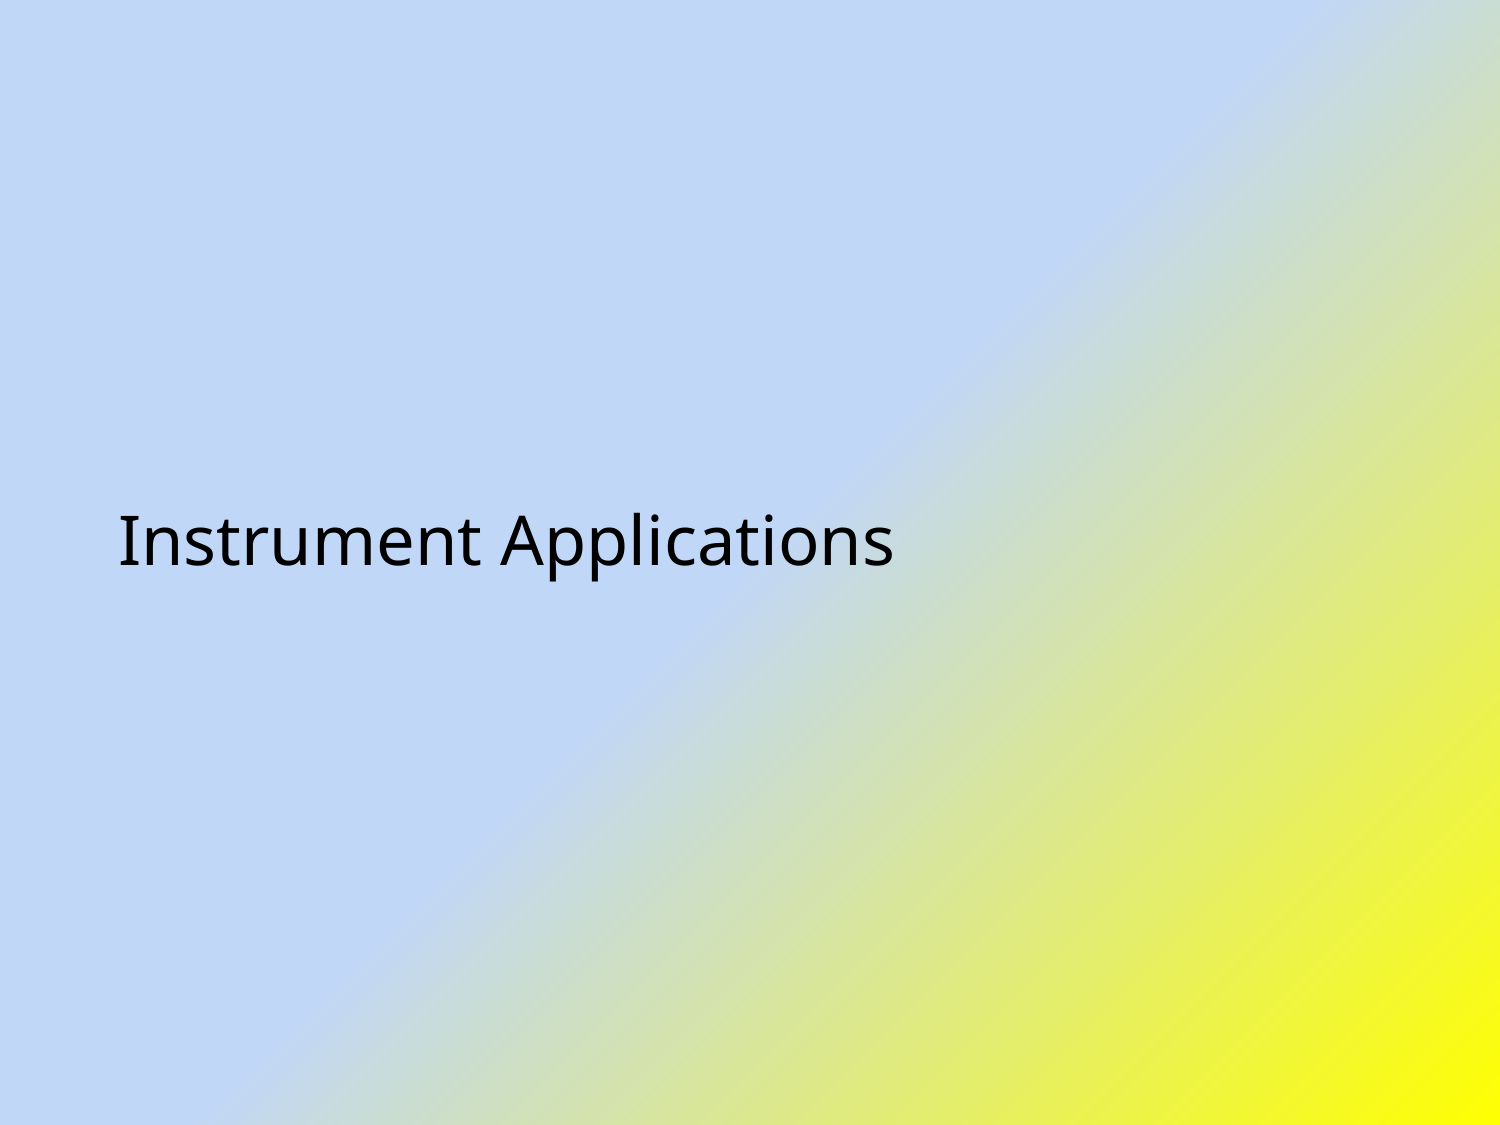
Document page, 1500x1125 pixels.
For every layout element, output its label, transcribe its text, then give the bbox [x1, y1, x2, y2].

title Instrument Applications [103, 434, 1397, 652]
